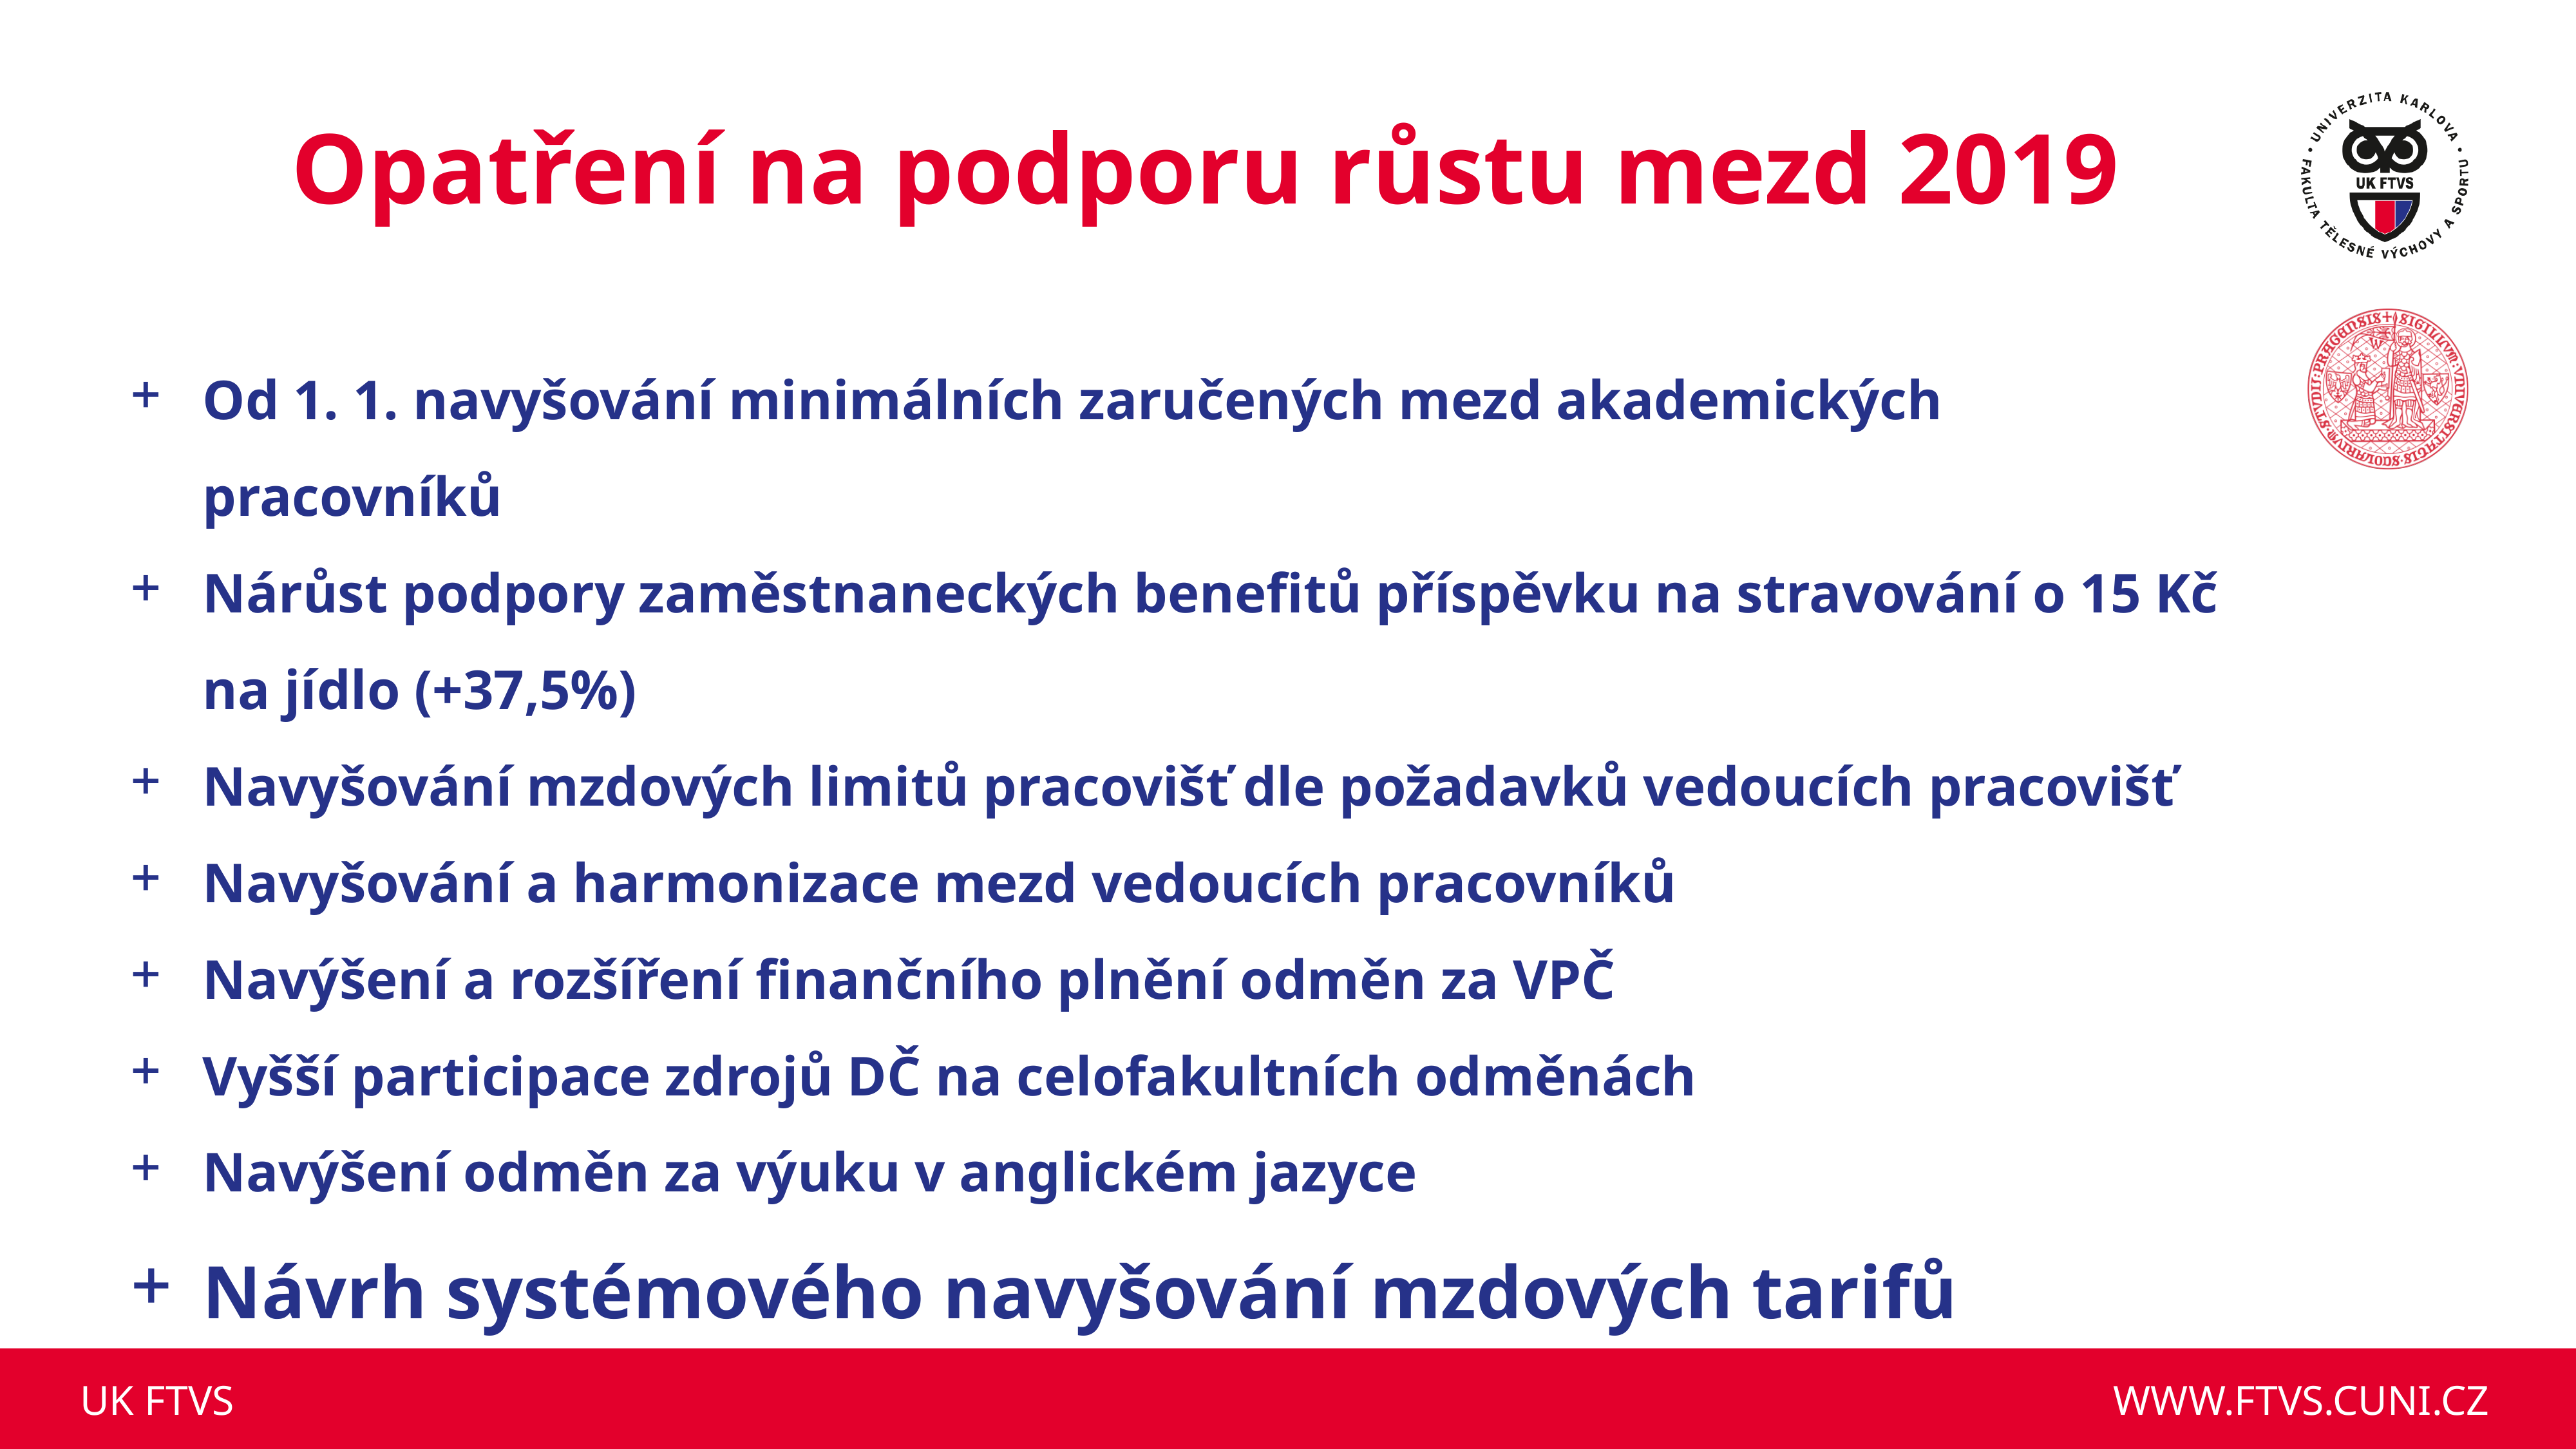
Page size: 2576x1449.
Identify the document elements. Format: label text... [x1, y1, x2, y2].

text_box Od 1. 1. navyšování minimálních zaručených mezd akademických pracovníků Nárůst podpory zaměstnaneckých benefitů příspěvku na stravování o 15 Kč na jídlo (+37,5%) Navyšování mzdových limitů pracovišť dle požadavků vedoucích pracovišť Navyšování a harmonizace mezd vedoucích pracovníků Navýšení a rozšíření finančního plnění odměn za VPČ Vyšší participace zdrojů DČ na celofakultních odměnách Navýšení odměn za výuku v anglickém jazyce Návrh systémového navyšování mzdových tarifů [120, 328, 2255, 1338]
picture [2301, 92, 2468, 259]
picture [2304, 305, 2471, 472]
text_box Opatření na podporu růstu mezd 2019 [120, 124, 2291, 228]
